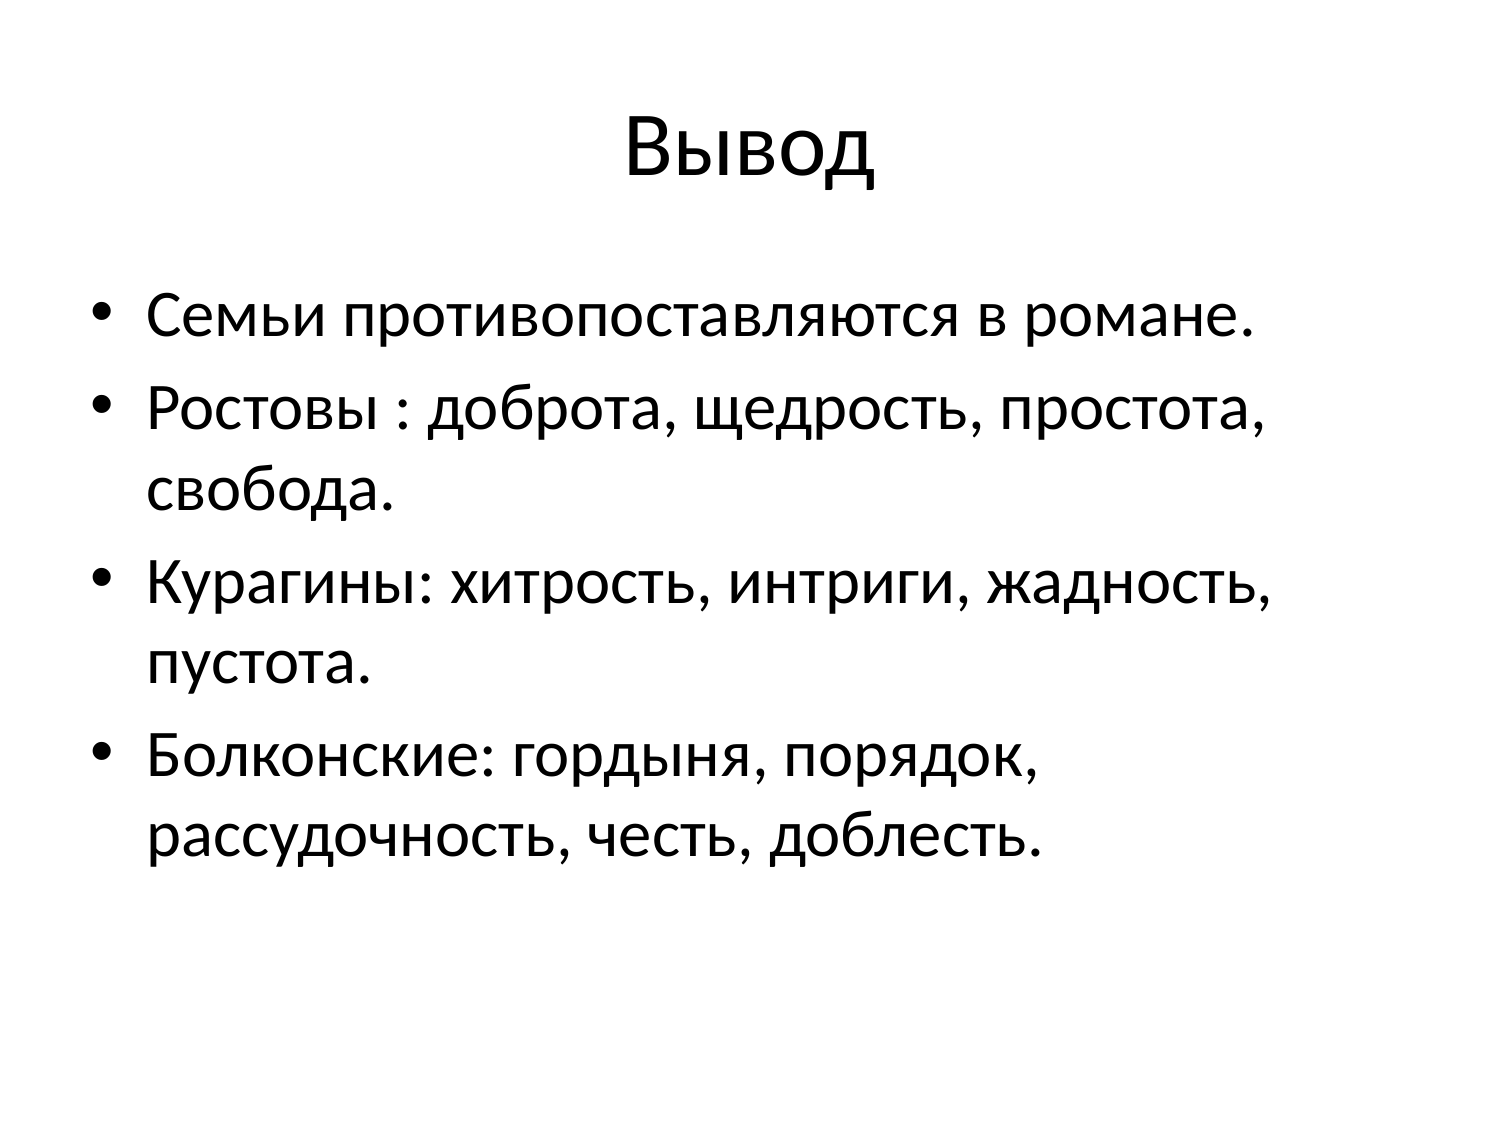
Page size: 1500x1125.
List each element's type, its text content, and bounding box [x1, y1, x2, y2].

list Семьи противопоставляются в романе. Ростовы : доброта, щедрость, простота, свобода. Курагины: хитрость, интриги, жадность, пустота. Болконские: гордыня, порядок, рассудочность, честь, доблесть. [75, 262, 1425, 1005]
title Вывод [75, 45, 1425, 233]
